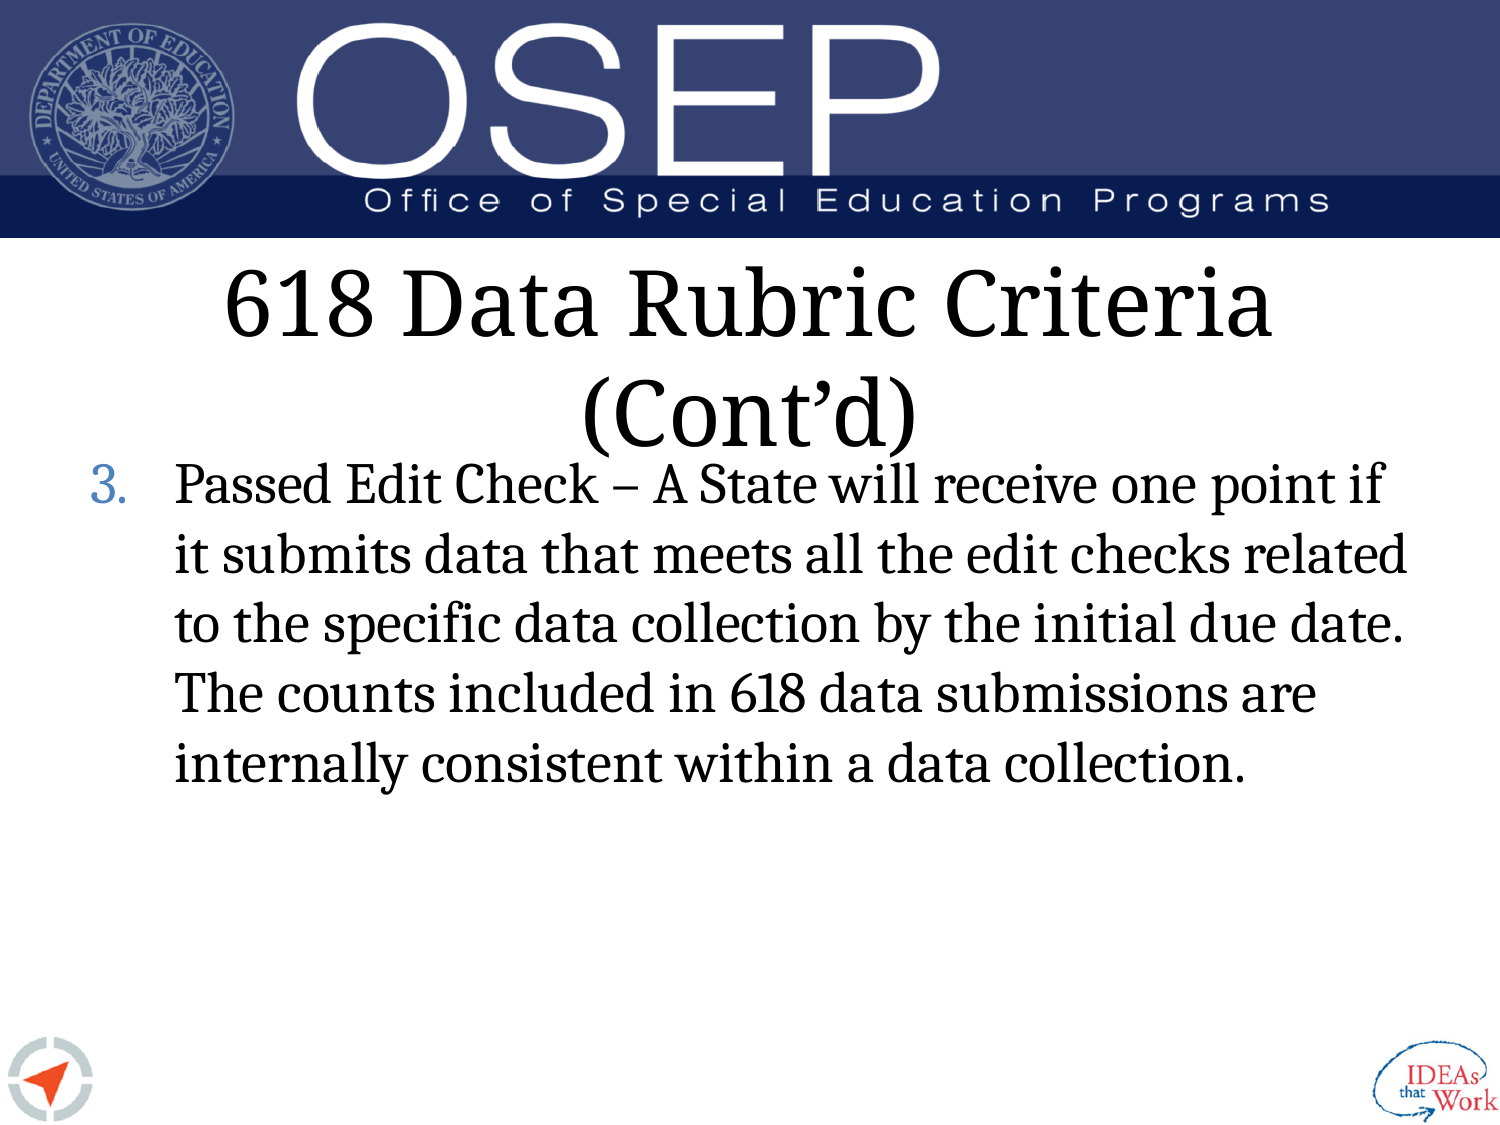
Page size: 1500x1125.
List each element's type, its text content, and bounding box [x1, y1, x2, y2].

picture [0, 0, 1500, 238]
picture [1369, 1037, 1500, 1125]
list Passed Edit Check – A State will receive one point if it submits data that meets all the edit checks related to the specific data collection by the initial due date. The counts included in 618 data submissions are internally consistent within a data collection. [75, 437, 1425, 968]
picture [8, 1037, 93, 1122]
title 618 Data Rubric Criteria (Cont’d) [50, 237, 1450, 375]
